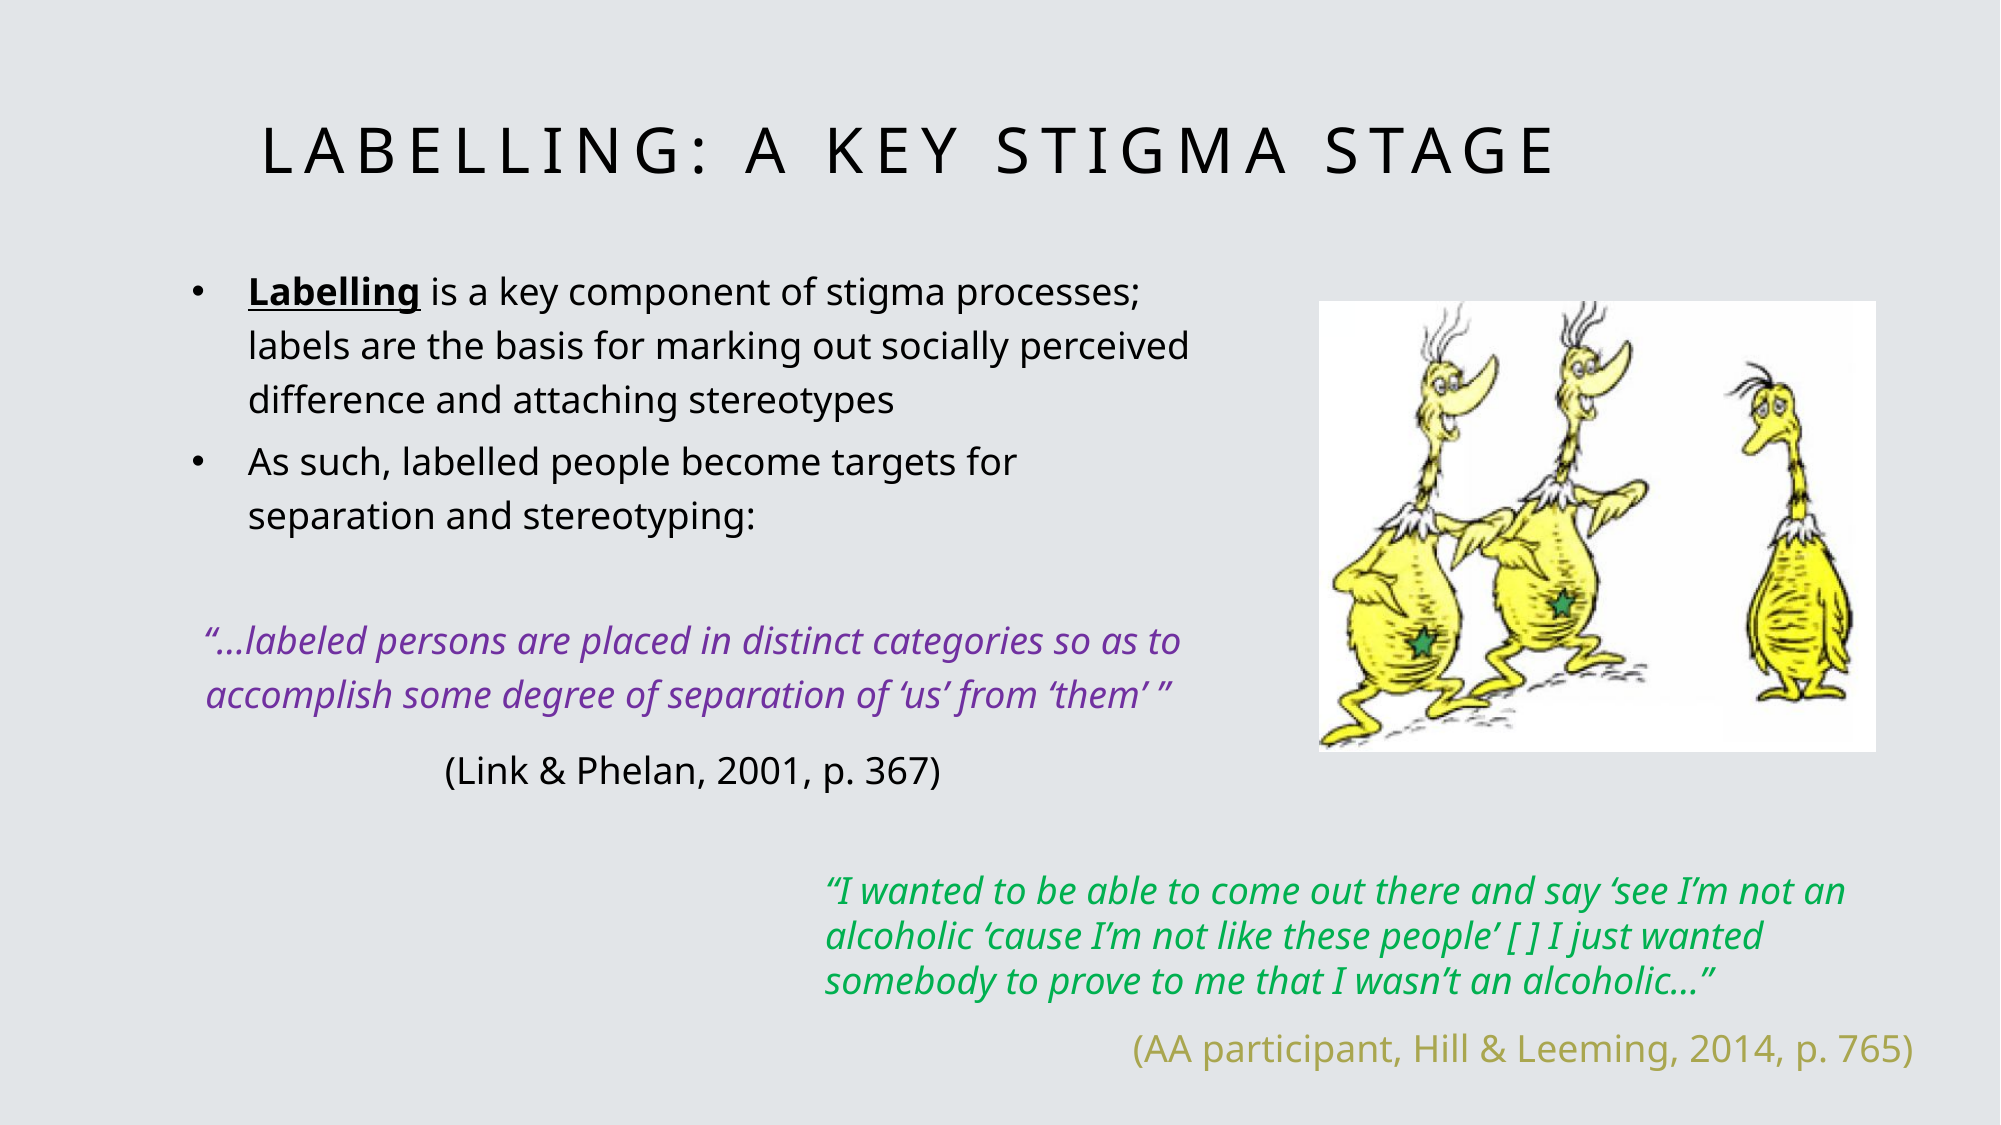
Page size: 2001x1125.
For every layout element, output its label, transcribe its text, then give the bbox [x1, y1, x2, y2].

text_box “I wanted to be able to come out there and say ‘see I’m not an alcoholic ‘cause I’m not like these people’ [ ] I just wanted somebody to prove to me that I wasn’t an alcoholic…” (AA participant, Hill & Leeming, 2014, p. 765) [735, 859, 1939, 1123]
picture [1319, 301, 1876, 752]
title Labelling: a key stigma stage [245, 85, 1598, 194]
subtitle Labelling is a key component of stigma processes; labels are the basis for marking out socially perceived difference and attaching stereotypes As such, labelled people become targets for separation and stereotyping: “…labeled persons are placed in distinct categories so as to accomplish some degree of separation of ‘us’ from ‘them’ ” (Link & Phelan, 2001, p. 367) [176, 251, 1210, 817]
